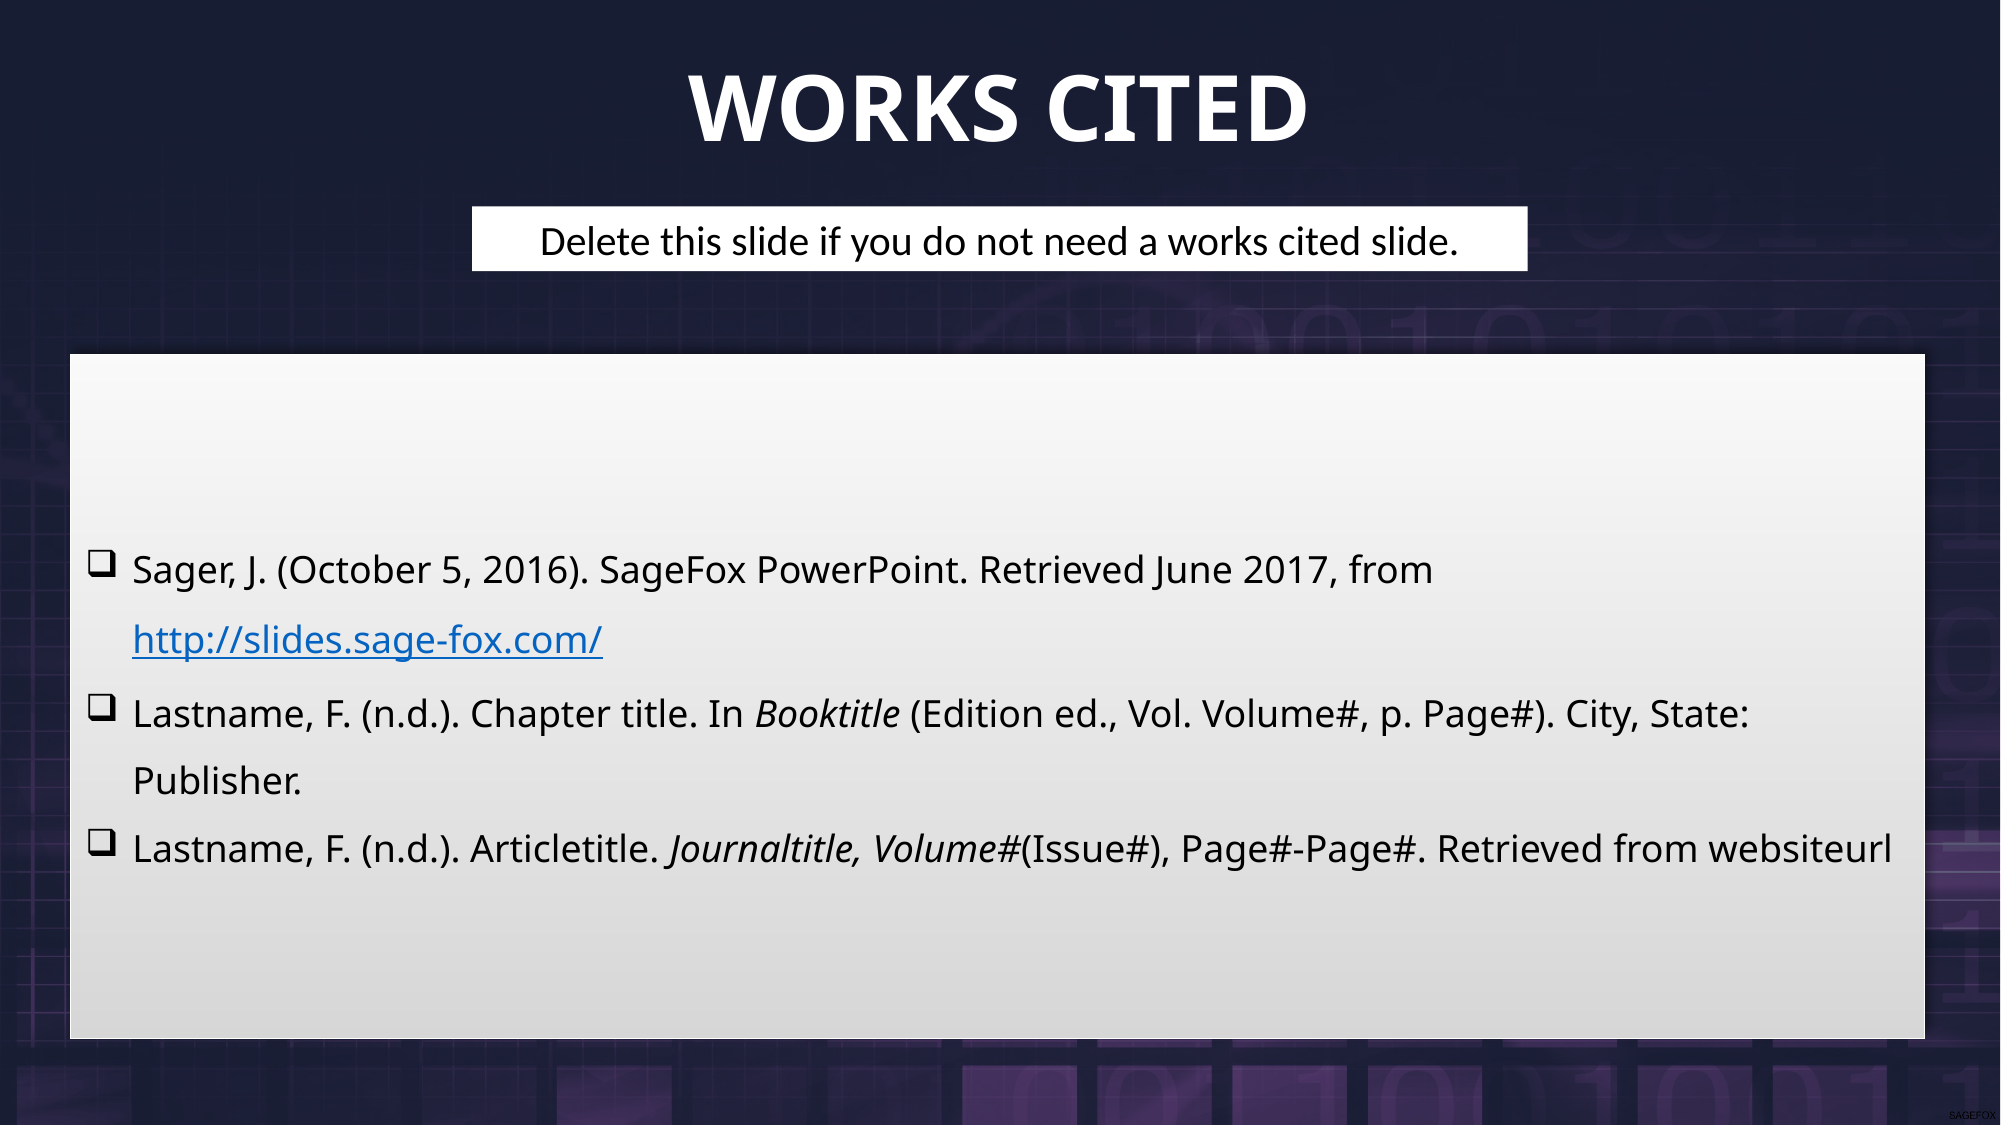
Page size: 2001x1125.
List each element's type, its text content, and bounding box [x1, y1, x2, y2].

picture [1925, 0, 2001, 1125]
text_box Sager, J. (October 5, 2016). SageFox PowerPoint. Retrieved June 2017, from http://slides.sage-fox.com/ Lastname, F. (n.d.). Chapter title. In Booktitle (Edition ed., Vol. Volume#, p. Page#). City, State: Publisher. Lastname, F. (n.d.). Articletitle. Journaltitle, Volume#(Issue#), Page#-Page#. Retrieved from websiteurl [70, 354, 1925, 1039]
text_box WORKS CITED [548, 42, 1452, 167]
text_box Delete this slide if you do not need a works cited slide. [472, 206, 1528, 272]
